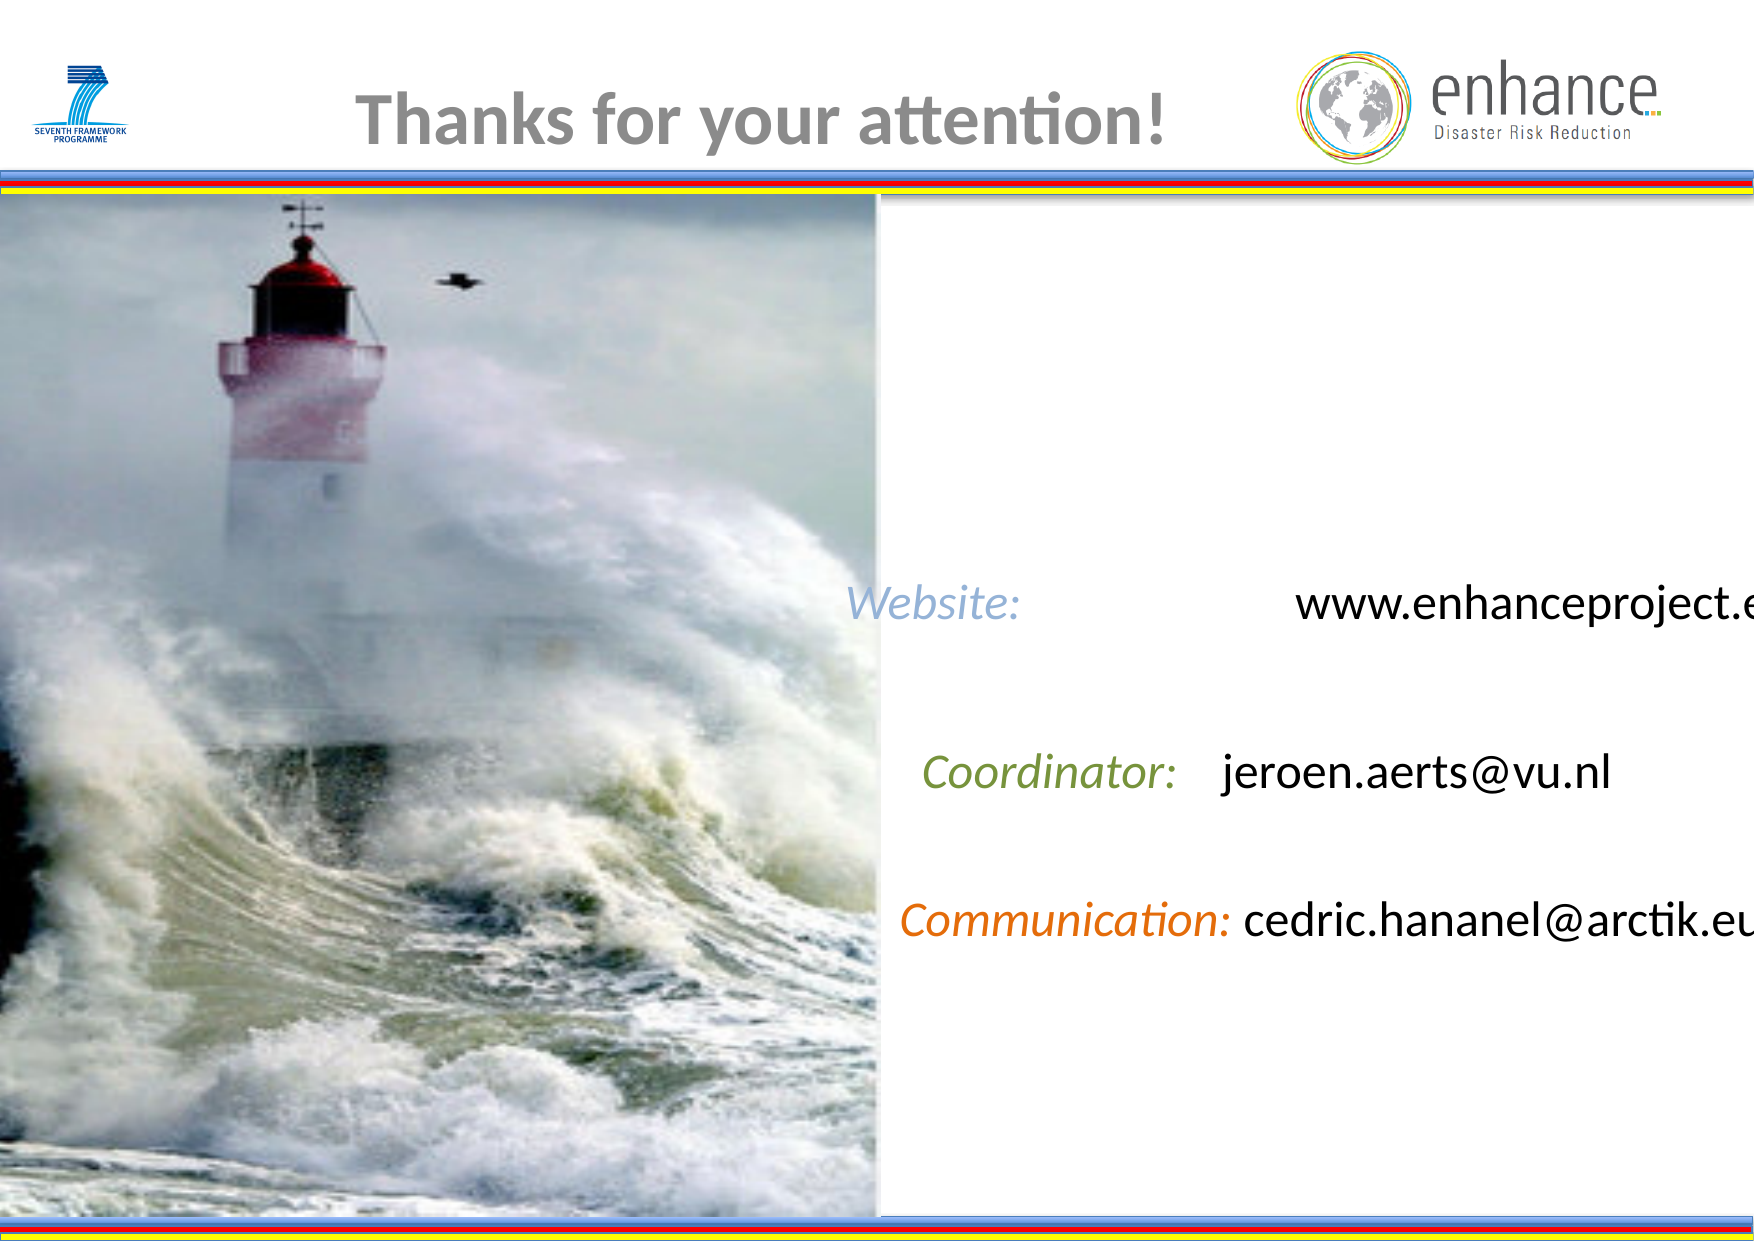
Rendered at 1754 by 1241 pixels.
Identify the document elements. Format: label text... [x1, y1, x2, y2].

text_box [1690, 170, 1754, 177]
subtitle Thanks for your attention! [132, 61, 1289, 168]
text_box [0, 170, 1291, 178]
text_box [0, 1225, 1753, 1231]
text_box [0, 1232, 1754, 1241]
text_box Communication: cedric.hananel@arctik.eu [885, 879, 1754, 954]
text_box Website: www.enhanceproject.eu [885, 561, 1754, 637]
picture [1294, 36, 1687, 172]
text_box [882, 1216, 1753, 1224]
text_box [0, 179, 1753, 186]
picture [27, 61, 133, 147]
text_box [0, 186, 1754, 195]
picture [0, 194, 881, 1217]
text_box Coordinator: jeroen.aerts@vu.nl [907, 731, 1628, 806]
